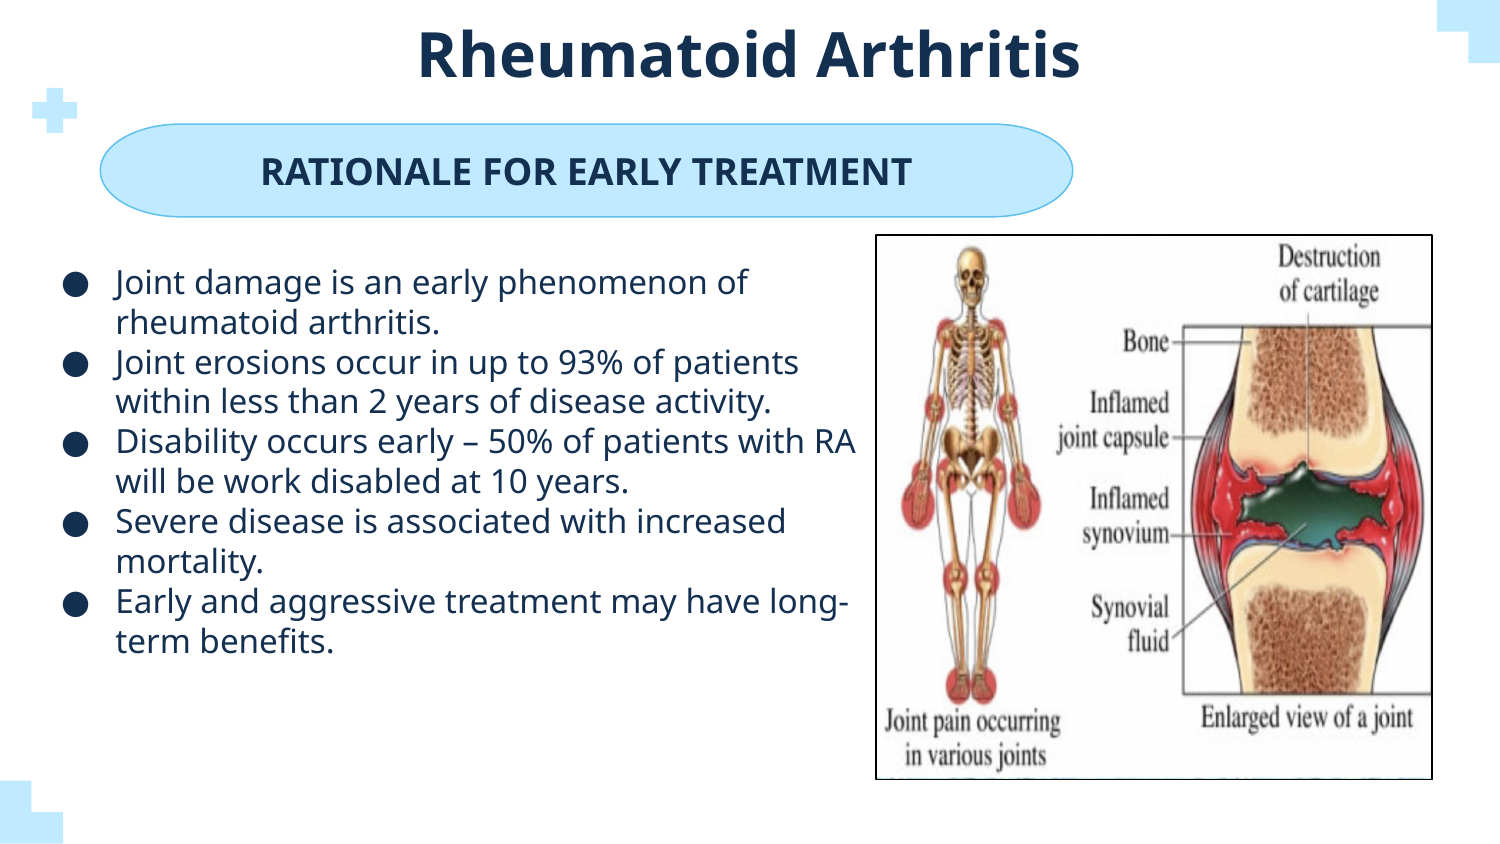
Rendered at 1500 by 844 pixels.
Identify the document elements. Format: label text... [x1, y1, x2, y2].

text_box RATIONALE FOR EARLY TREATMENT [100, 124, 1073, 217]
list Joint damage is an early phenomenon of rheumatoid arthritis. Joint erosions occur in up to 93% of patients within less than 2 years of disease activity. Disability occurs early – 50% of patients with RA will be work disabled at 10 years. Severe disease is associated with increased mortality. Early and aggressive treatment may have long-term benefits. [25, 245, 888, 805]
title Rheumatoid Arthritis [118, 15, 1382, 90]
picture [876, 235, 1432, 779]
